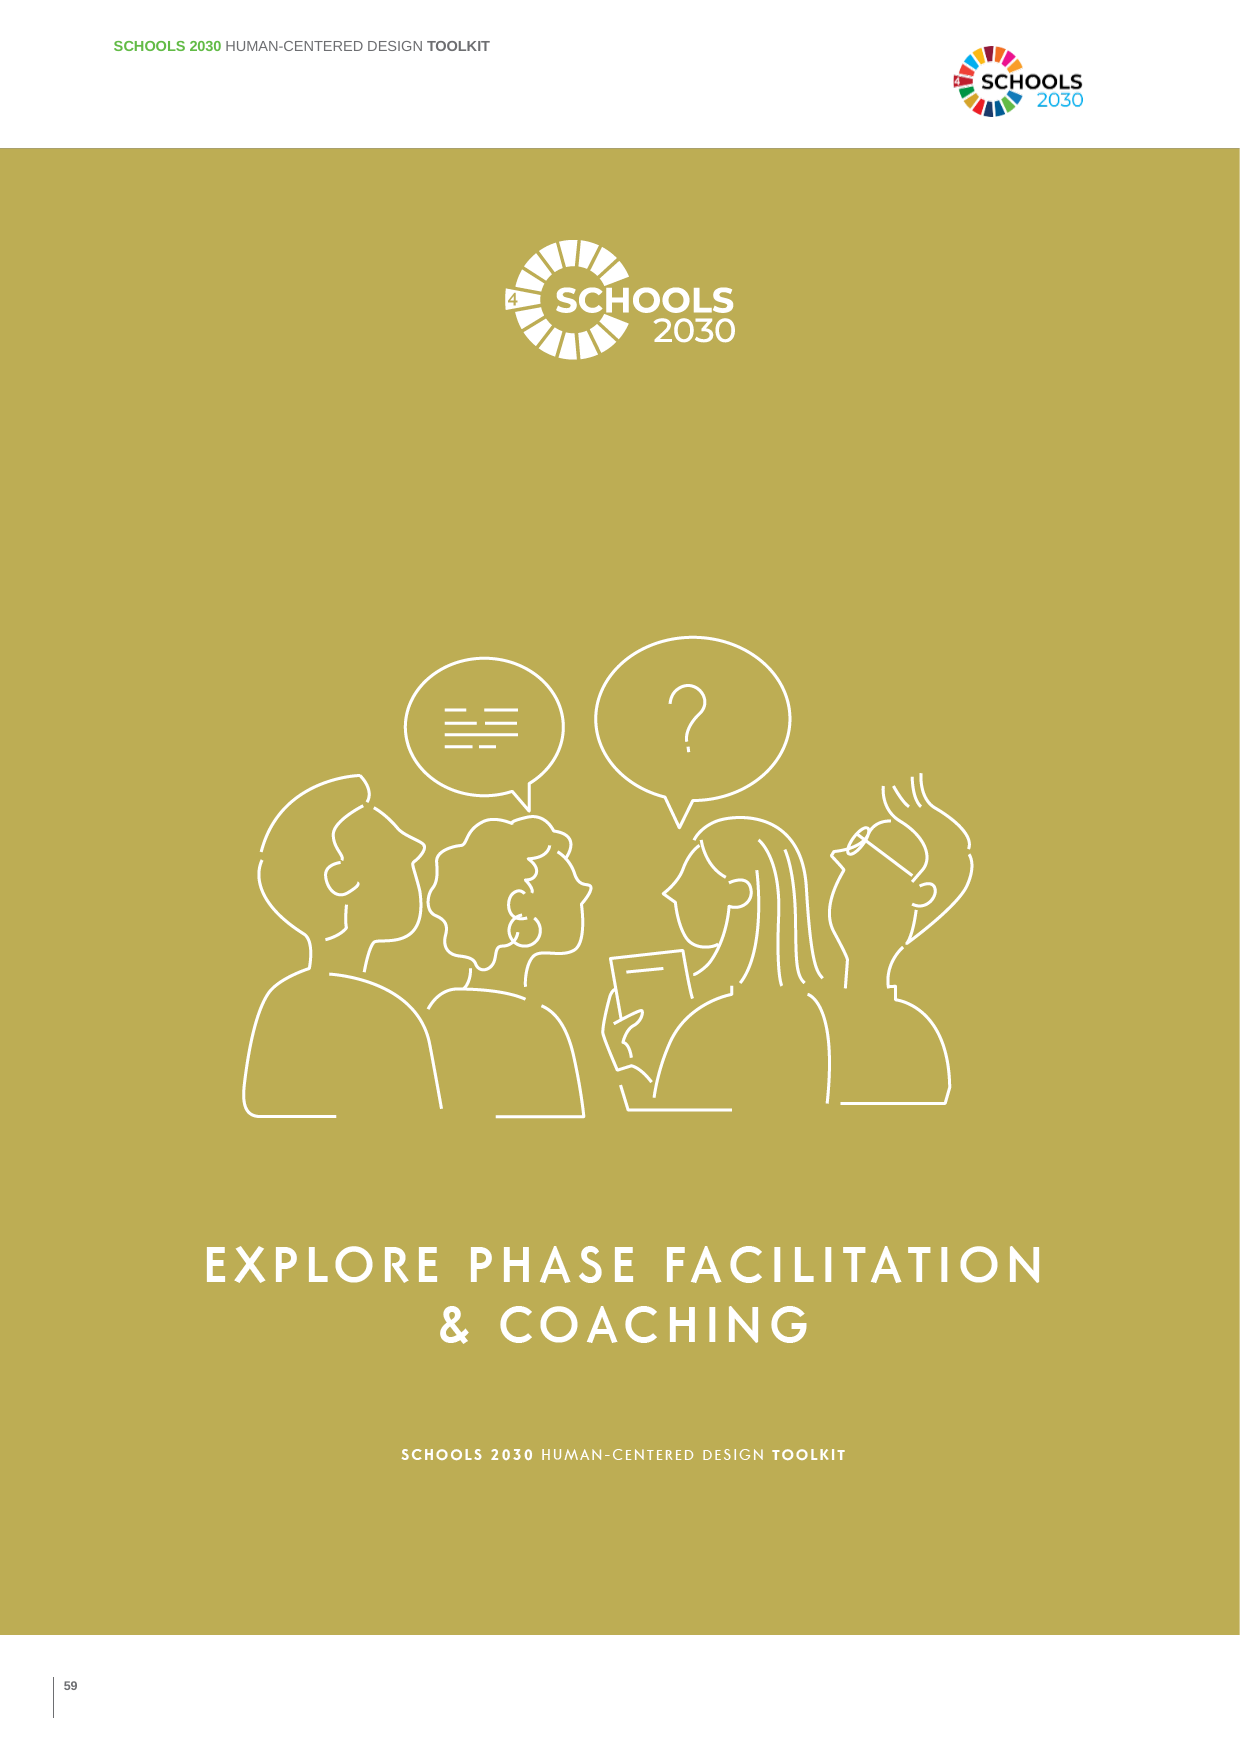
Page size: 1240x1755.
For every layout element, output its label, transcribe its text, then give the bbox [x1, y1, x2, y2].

text_box SCHOOLS 2030 HUMAN-CENTERED DESIGN TOOLKIT [111, 34, 547, 54]
picture [0, 147, 1240, 1636]
text_box [953, 46, 1083, 117]
text_box 59 [61, 1675, 82, 1693]
